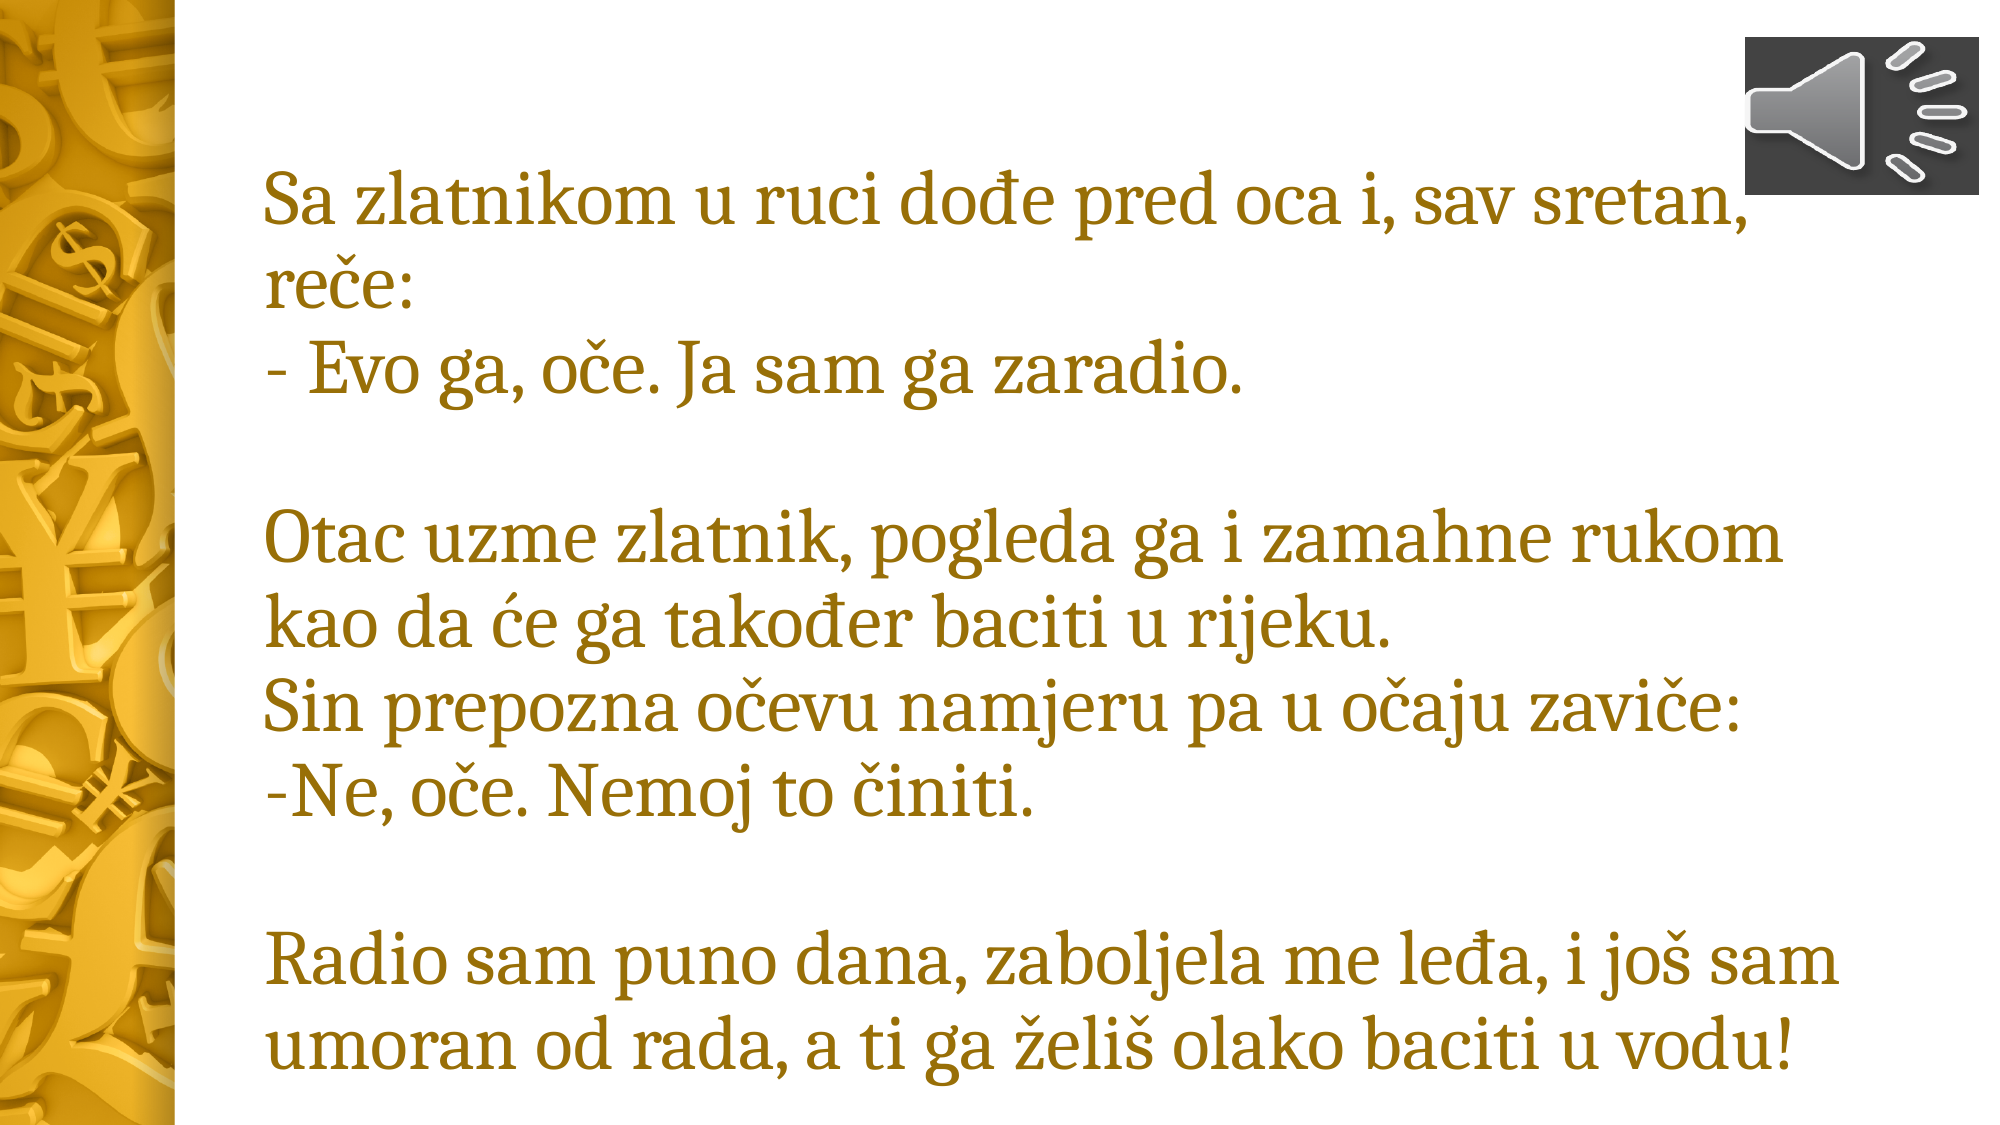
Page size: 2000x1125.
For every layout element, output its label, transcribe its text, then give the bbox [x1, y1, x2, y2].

picture [1744, 36, 1981, 197]
picture [0, 0, 175, 1125]
title Sa zlatnikom u ruci dođe pred oca i, sav sretan, reče: - Evo ga, oče. Ja sam ga zaradio. Otac uzme zlatnik, pogleda ga i zamahne rukom kao da će ga također baciti u rijeku. Sin prepozna očevu namjeru pa u očaju zaviče: -Ne, oče. Nemoj to činiti. Radio sam puno dana, zaboljela me leđa, i još sam umoran od rada, a ti ga želiš olako baciti u vodu! [249, 113, 1863, 1094]
